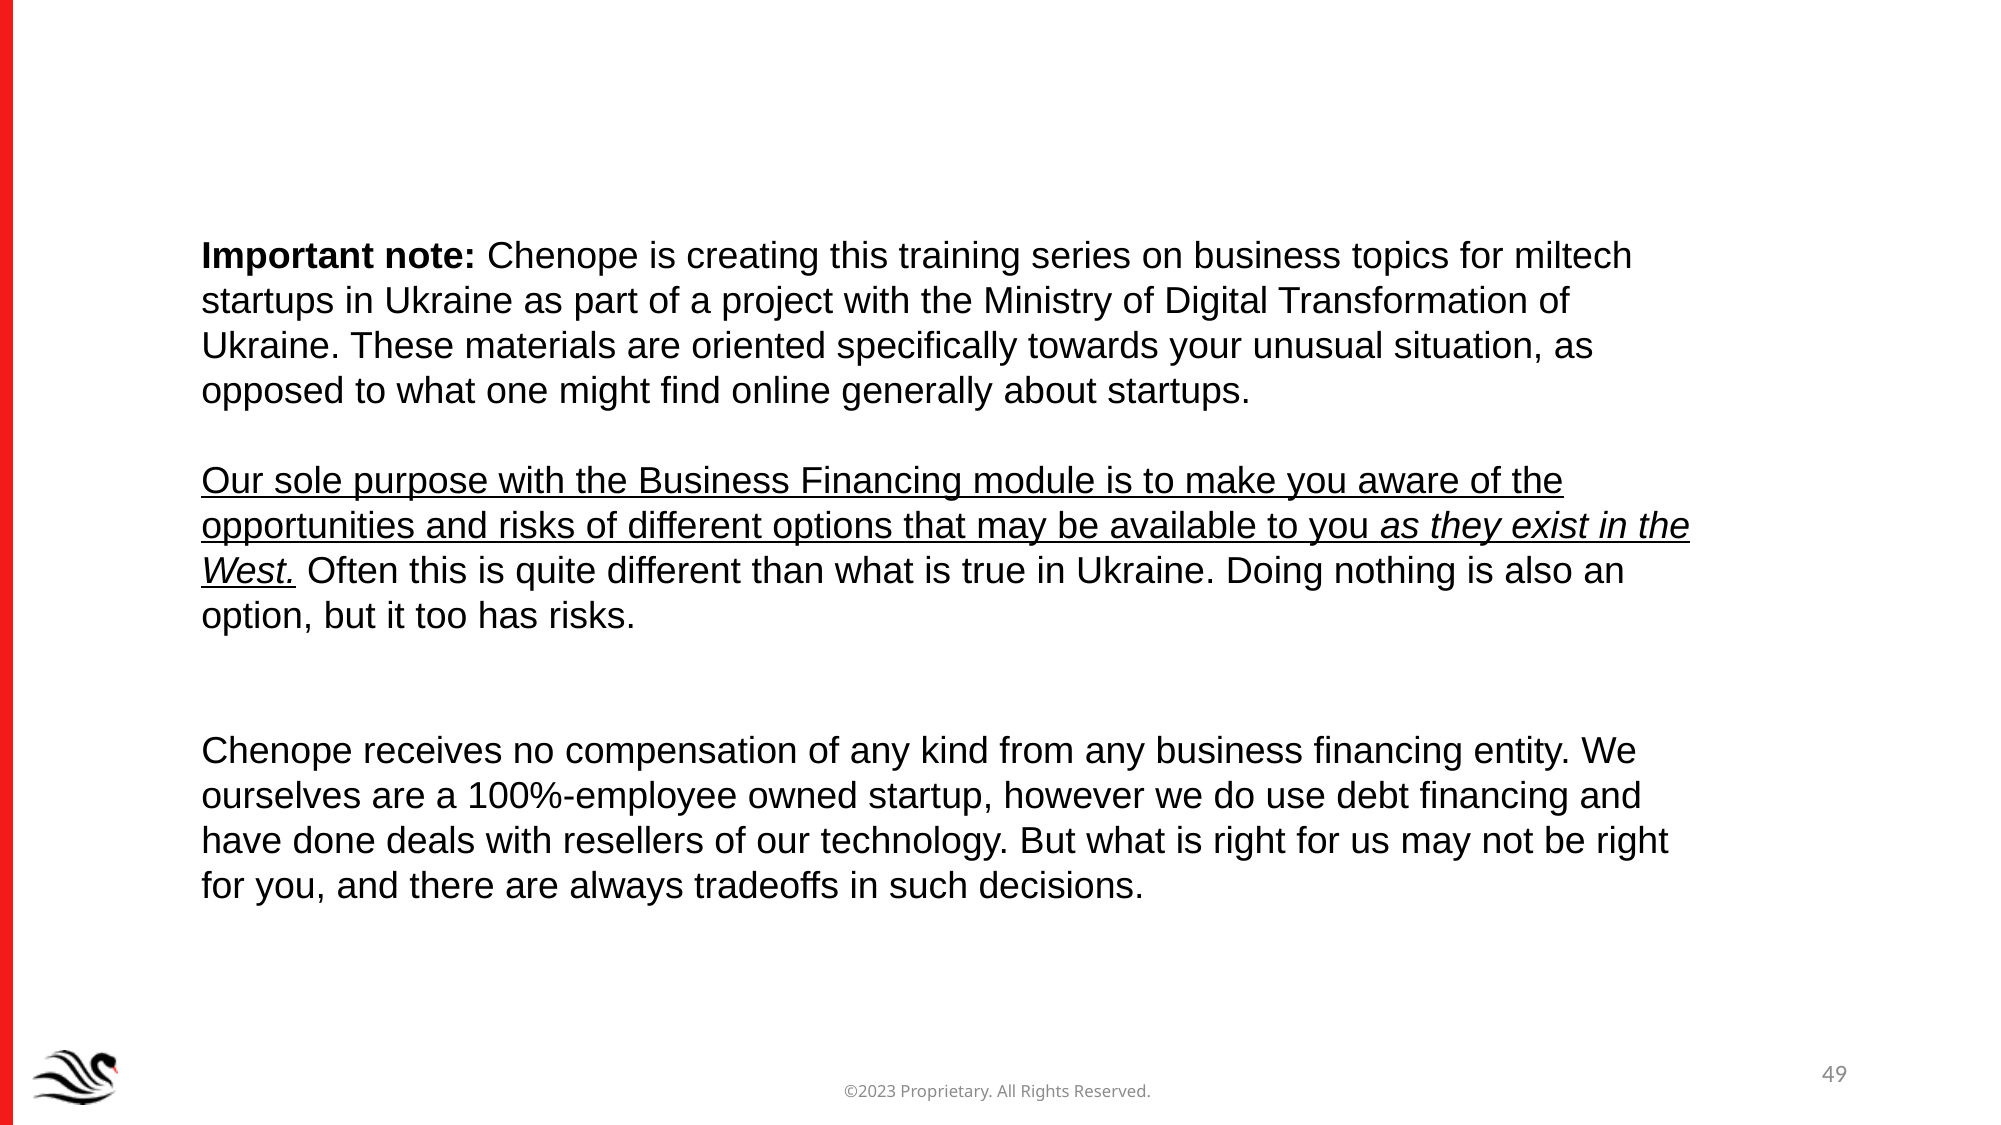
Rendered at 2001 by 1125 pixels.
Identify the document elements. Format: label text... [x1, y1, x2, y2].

slide_number 49 [1412, 1042, 1863, 1103]
text_box Important note: Chenope is creating this training series on business topics for miltech startups in Ukraine as part of a project with the Ministry of Digital Transformation of Ukraine. These materials are oriented specifically towards your unusual situation, as opposed to what one might find online generally about startups. Our sole purpose with the Business Financing module is to make you aware of the opportunities and risks of different options that may be available to you as they exist in the West. Often this is quite different than what is true in Ukraine. Doing nothing is also an option, but it too has risks. Chenope receives no compensation of any kind from any business financing entity. We ourselves are a 100%-employee owned startup, however we do use debt financing and have done deals with resellers of our technology. But what is right for us may not be right for you, and there are always tradeoffs in such decisions. [186, 224, 1732, 959]
footer ©2023 Proprietary. All Rights Reserved. [682, 1075, 1318, 1106]
picture [32, 1050, 118, 1105]
text_box [0, 0, 13, 1125]
